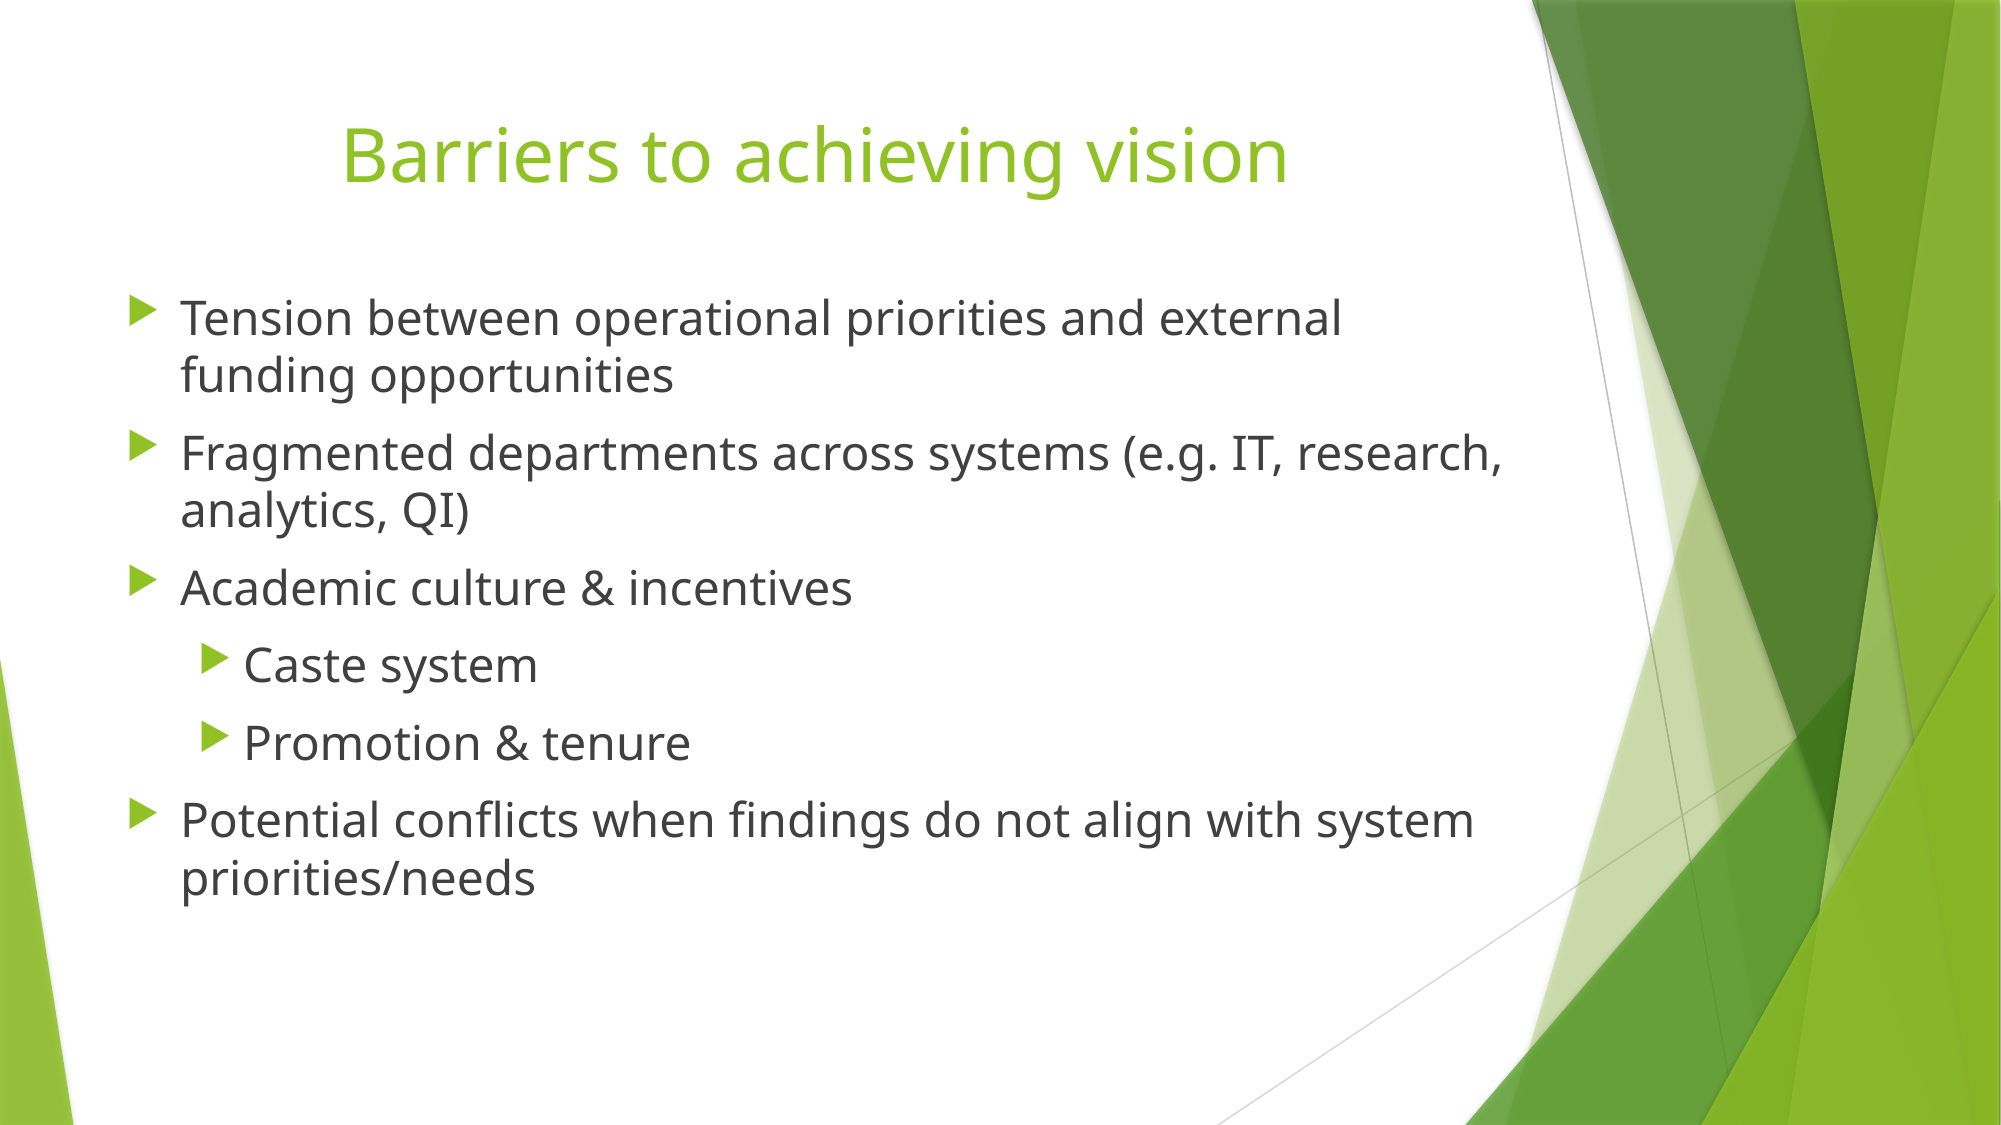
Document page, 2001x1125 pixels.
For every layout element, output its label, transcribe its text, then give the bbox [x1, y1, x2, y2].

list Tension between operational priorities and external funding opportunities Fragmented departments across systems (e.g. IT, research, analytics, QI) Academic culture & incentives Caste system Promotion & tenure Potential conflicts when findings do not align with system priorities/needs [111, 279, 1522, 917]
title Barriers to achieving vision [111, 99, 1522, 234]
